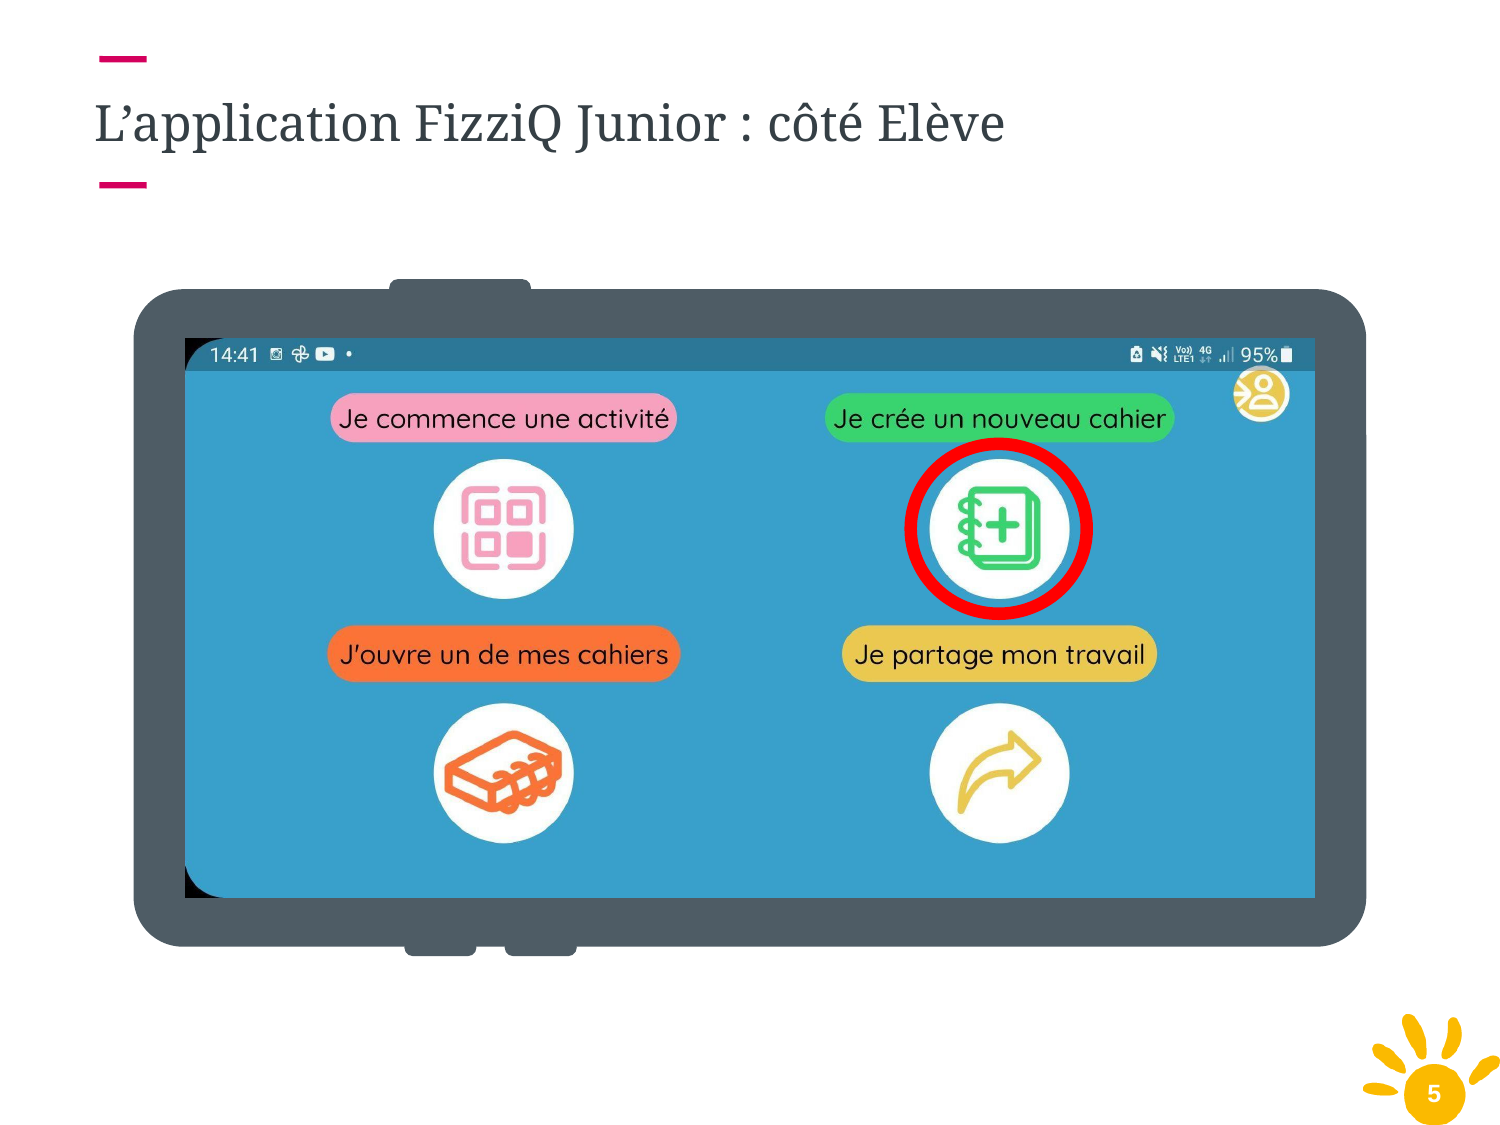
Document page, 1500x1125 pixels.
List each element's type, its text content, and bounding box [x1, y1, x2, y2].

picture [185, 337, 1315, 898]
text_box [133, 278, 1367, 957]
picture [1363, 1014, 1500, 1125]
title L’application FizziQ Junior : côté Elève [79, 59, 1430, 185]
